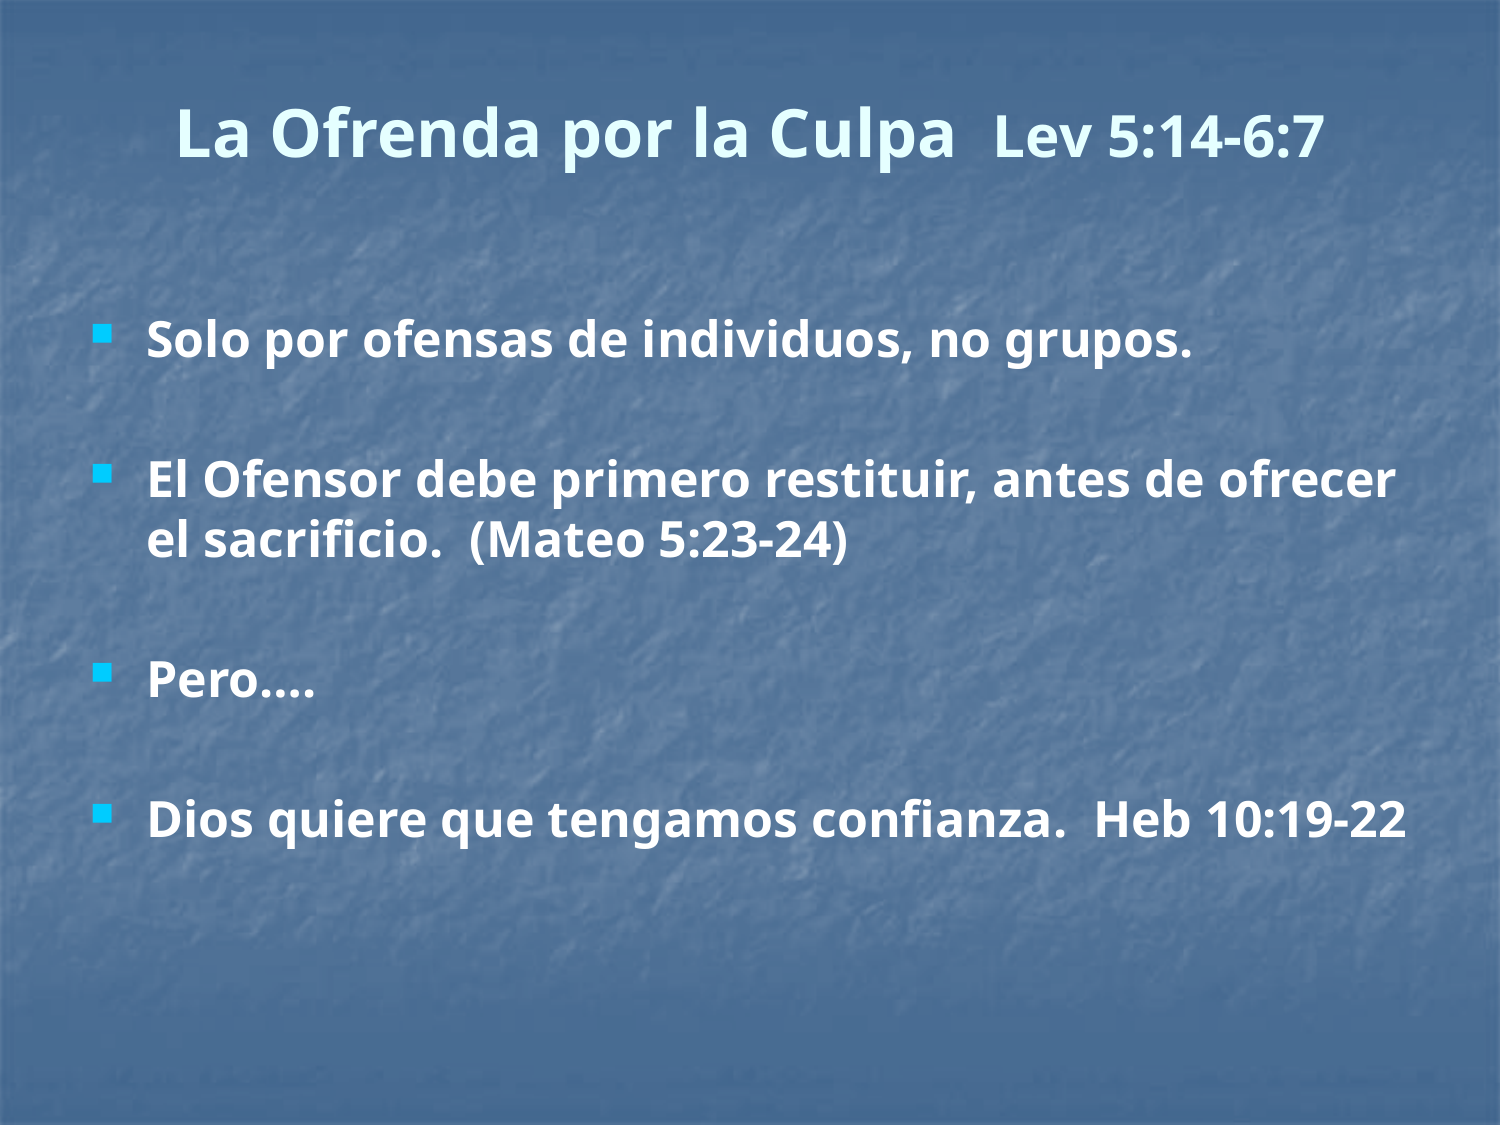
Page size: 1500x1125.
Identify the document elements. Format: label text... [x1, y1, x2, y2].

title La Ofrenda por la Culpa Lev 5:14-6:7 [75, 62, 1425, 200]
list Solo por ofensas de individuos, no grupos. El Ofensor debe primero restituir, antes de ofrecer el sacrificio. (Mateo 5:23-24) Pero…. Dios quiere que tengamos confianza. Heb 10:19-22 [75, 299, 1425, 1000]
